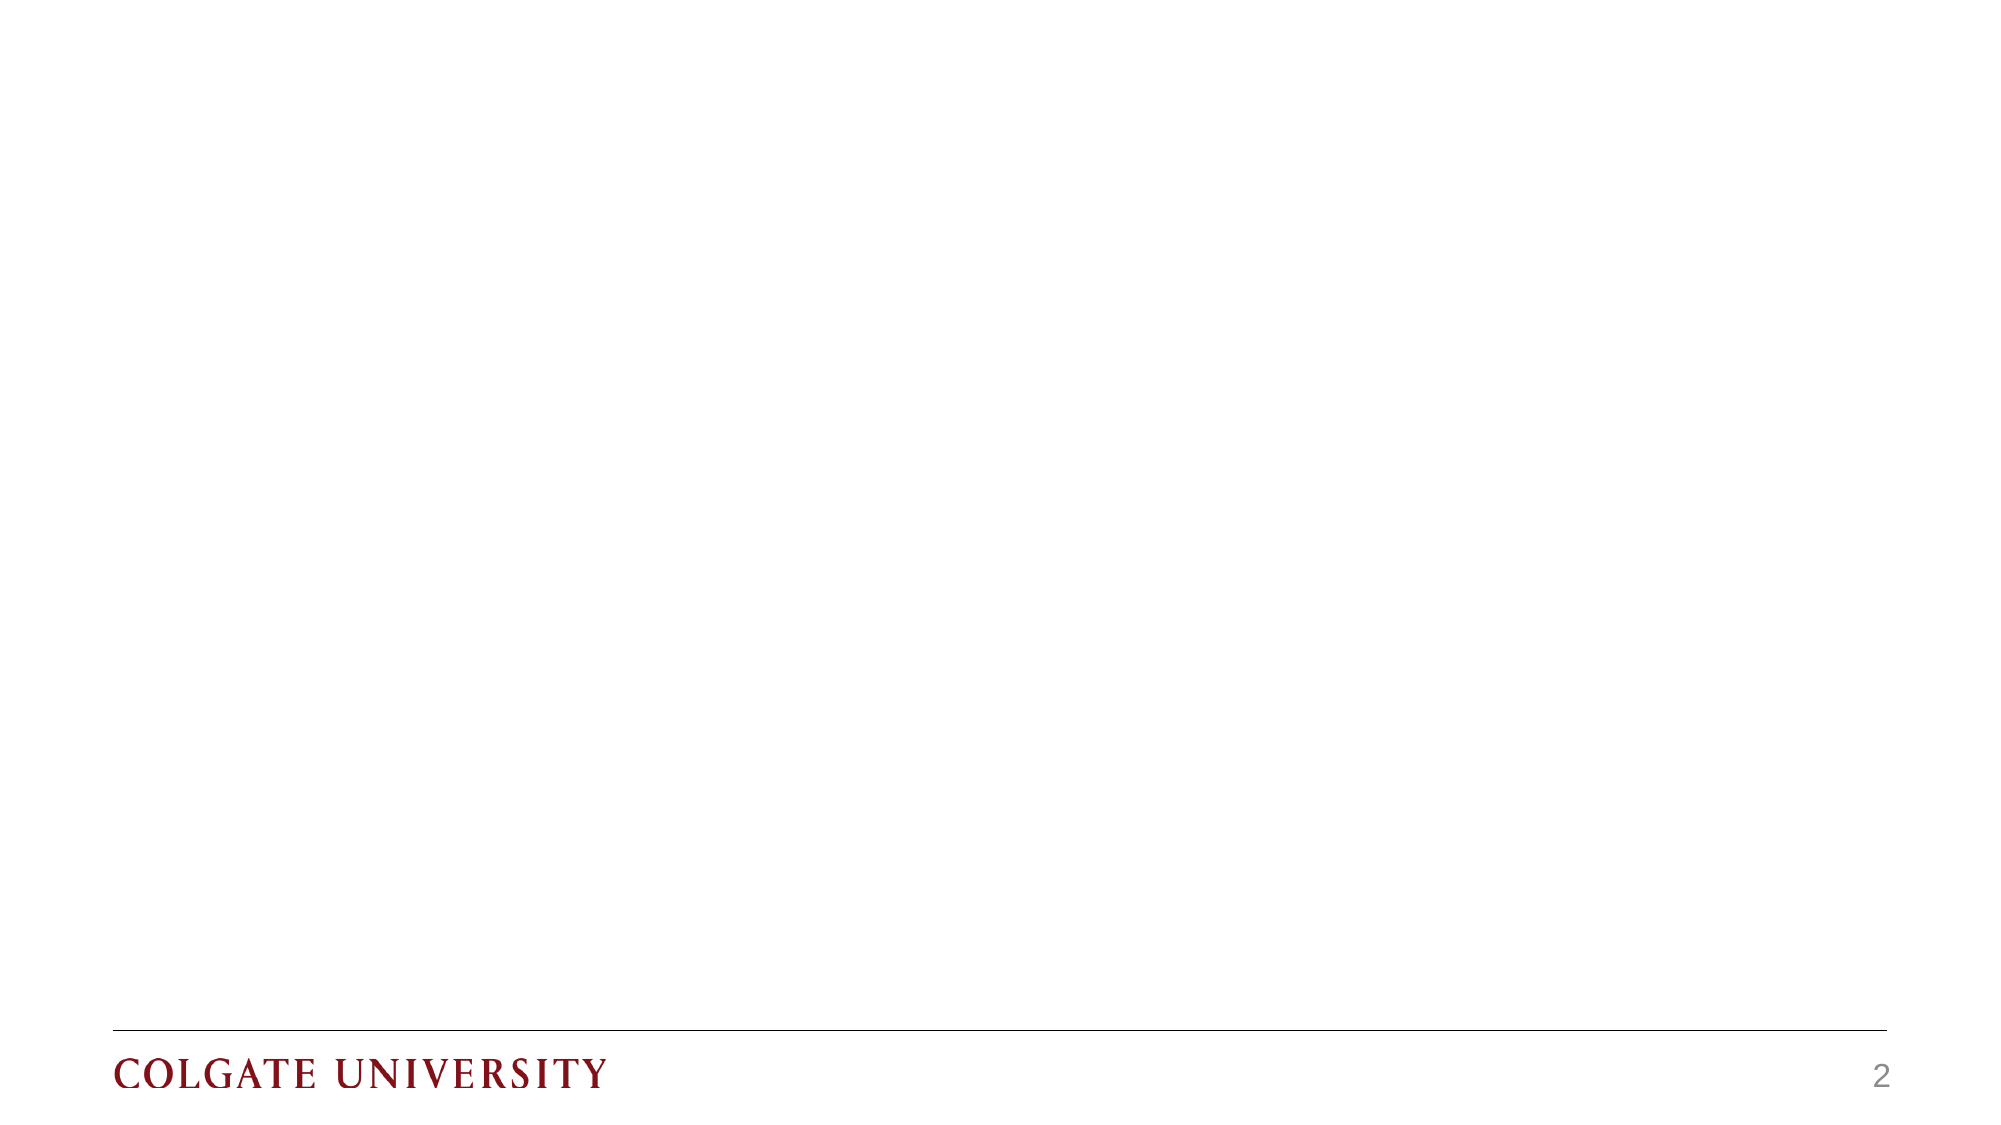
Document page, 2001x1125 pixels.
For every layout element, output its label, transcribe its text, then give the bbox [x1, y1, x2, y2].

slide_number 2 [1456, 1041, 1907, 1102]
